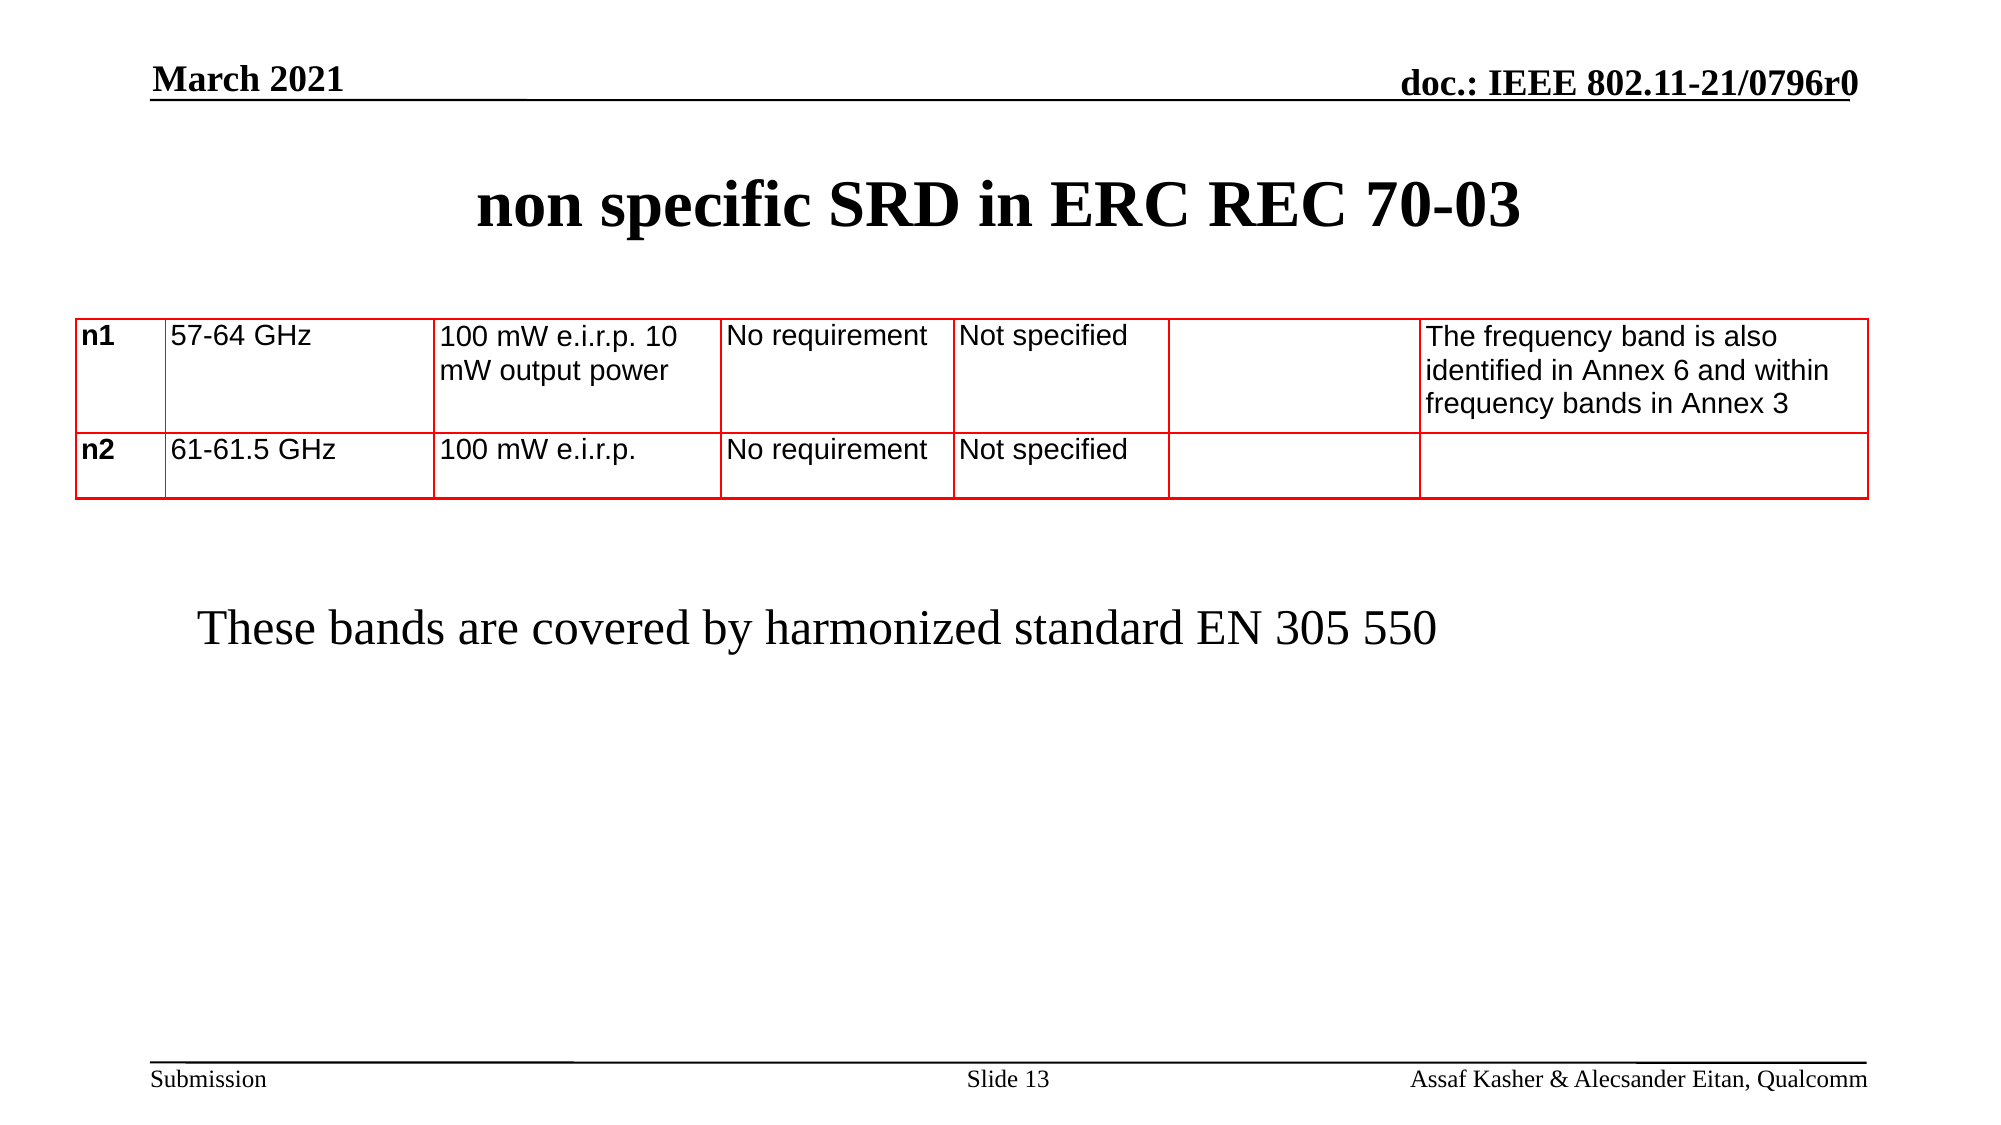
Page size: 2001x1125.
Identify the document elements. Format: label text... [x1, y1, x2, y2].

table_header No requirement [722, 320, 953, 432]
table_header 100 mW e.i.r.p. 10 mW output power [435, 320, 720, 432]
table_cell [1421, 434, 1867, 497]
footer Assaf Kasher & Alecsander Eitan, Qualcomm [1171, 1061, 1869, 1093]
table_cell No requirement [722, 434, 953, 497]
table_header Not specified [955, 320, 1168, 432]
table_header The frequency band is also identified in Annex 6 and within frequency bands in Annex 3 [1421, 320, 1867, 432]
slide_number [152, 54, 563, 100]
table_cell n2 [77, 434, 165, 497]
table_cell 100 mW e.i.r.p. [435, 434, 720, 497]
title non specific SRD in ERC REC 70-03 [149, 112, 1850, 288]
table_cell Not specified [955, 434, 1168, 497]
table_cell 61-61.5 GHz [166, 434, 433, 497]
table_cell [1170, 434, 1419, 497]
table_header n1 [77, 320, 165, 432]
slide_number Slide 13 [950, 1061, 1067, 1123]
table_header 57-64 GHz [166, 320, 433, 432]
text_box These bands are covered by harmonized standard EN 305 550 [182, 587, 1758, 663]
table_header [1170, 320, 1419, 432]
